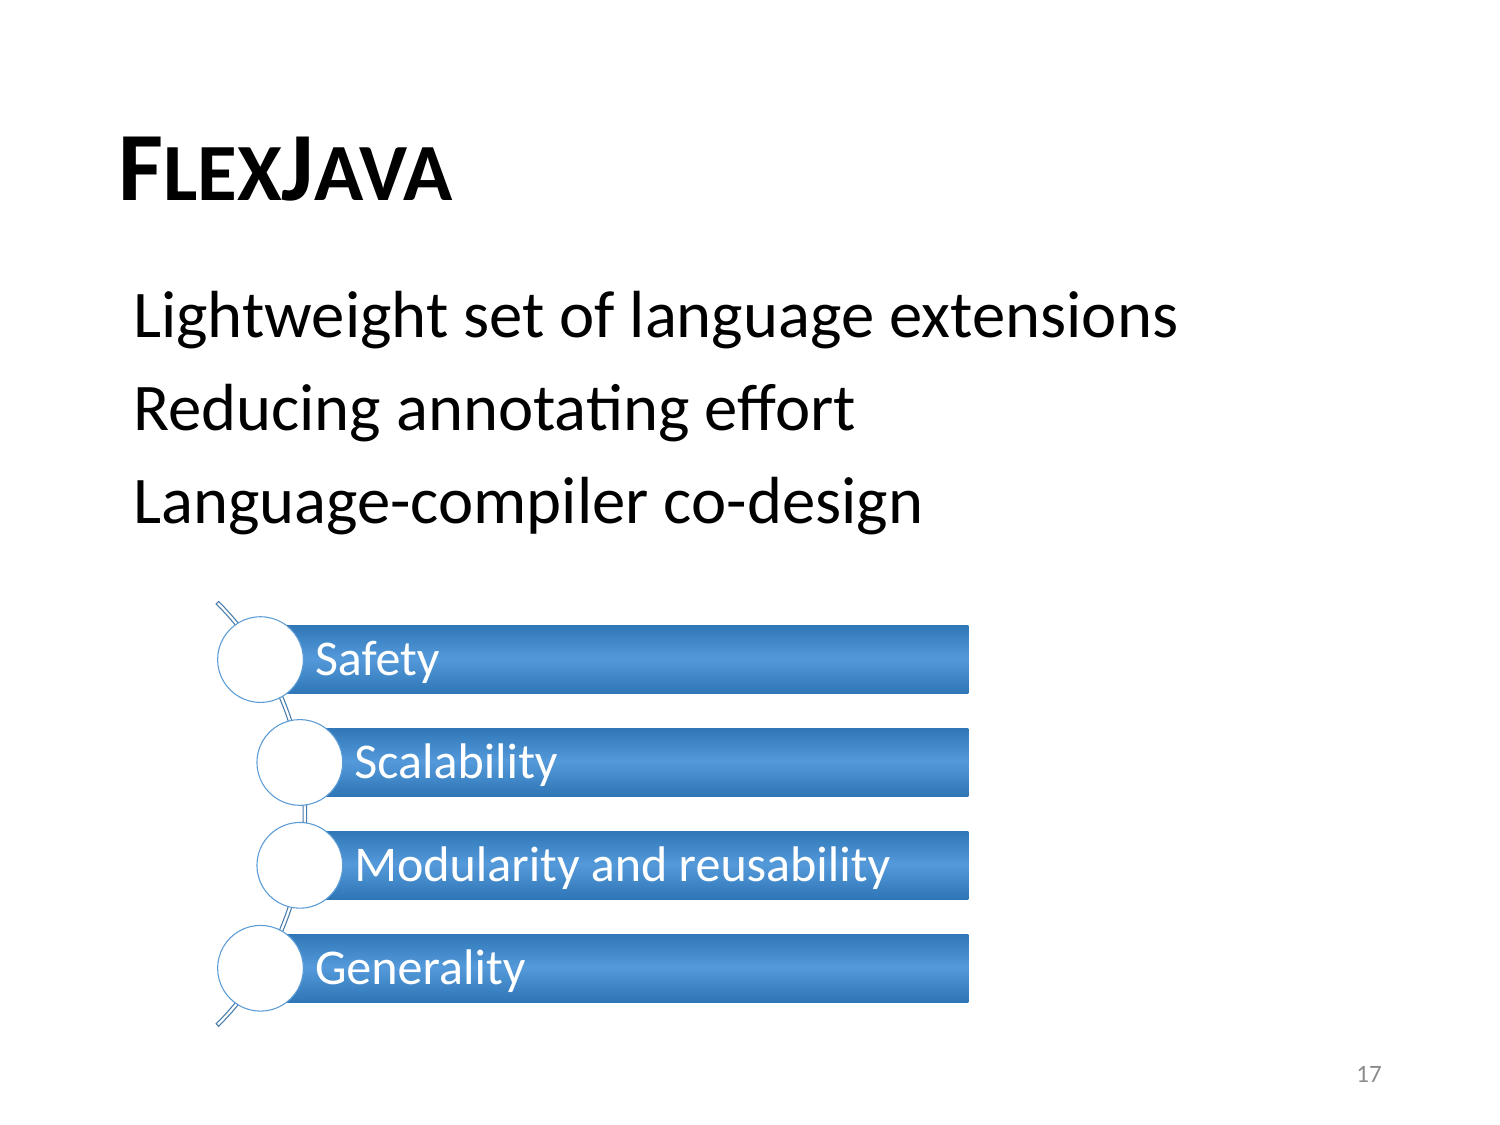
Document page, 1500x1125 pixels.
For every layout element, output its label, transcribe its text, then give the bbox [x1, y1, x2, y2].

slide_number 17 [1059, 1042, 1397, 1103]
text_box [209, 590, 974, 1037]
text_box FLEXJAVA [103, 59, 1397, 272]
text_box Lightweight set of language extensions Reducing annotating effort Language-compiler co-design [103, 272, 1397, 987]
